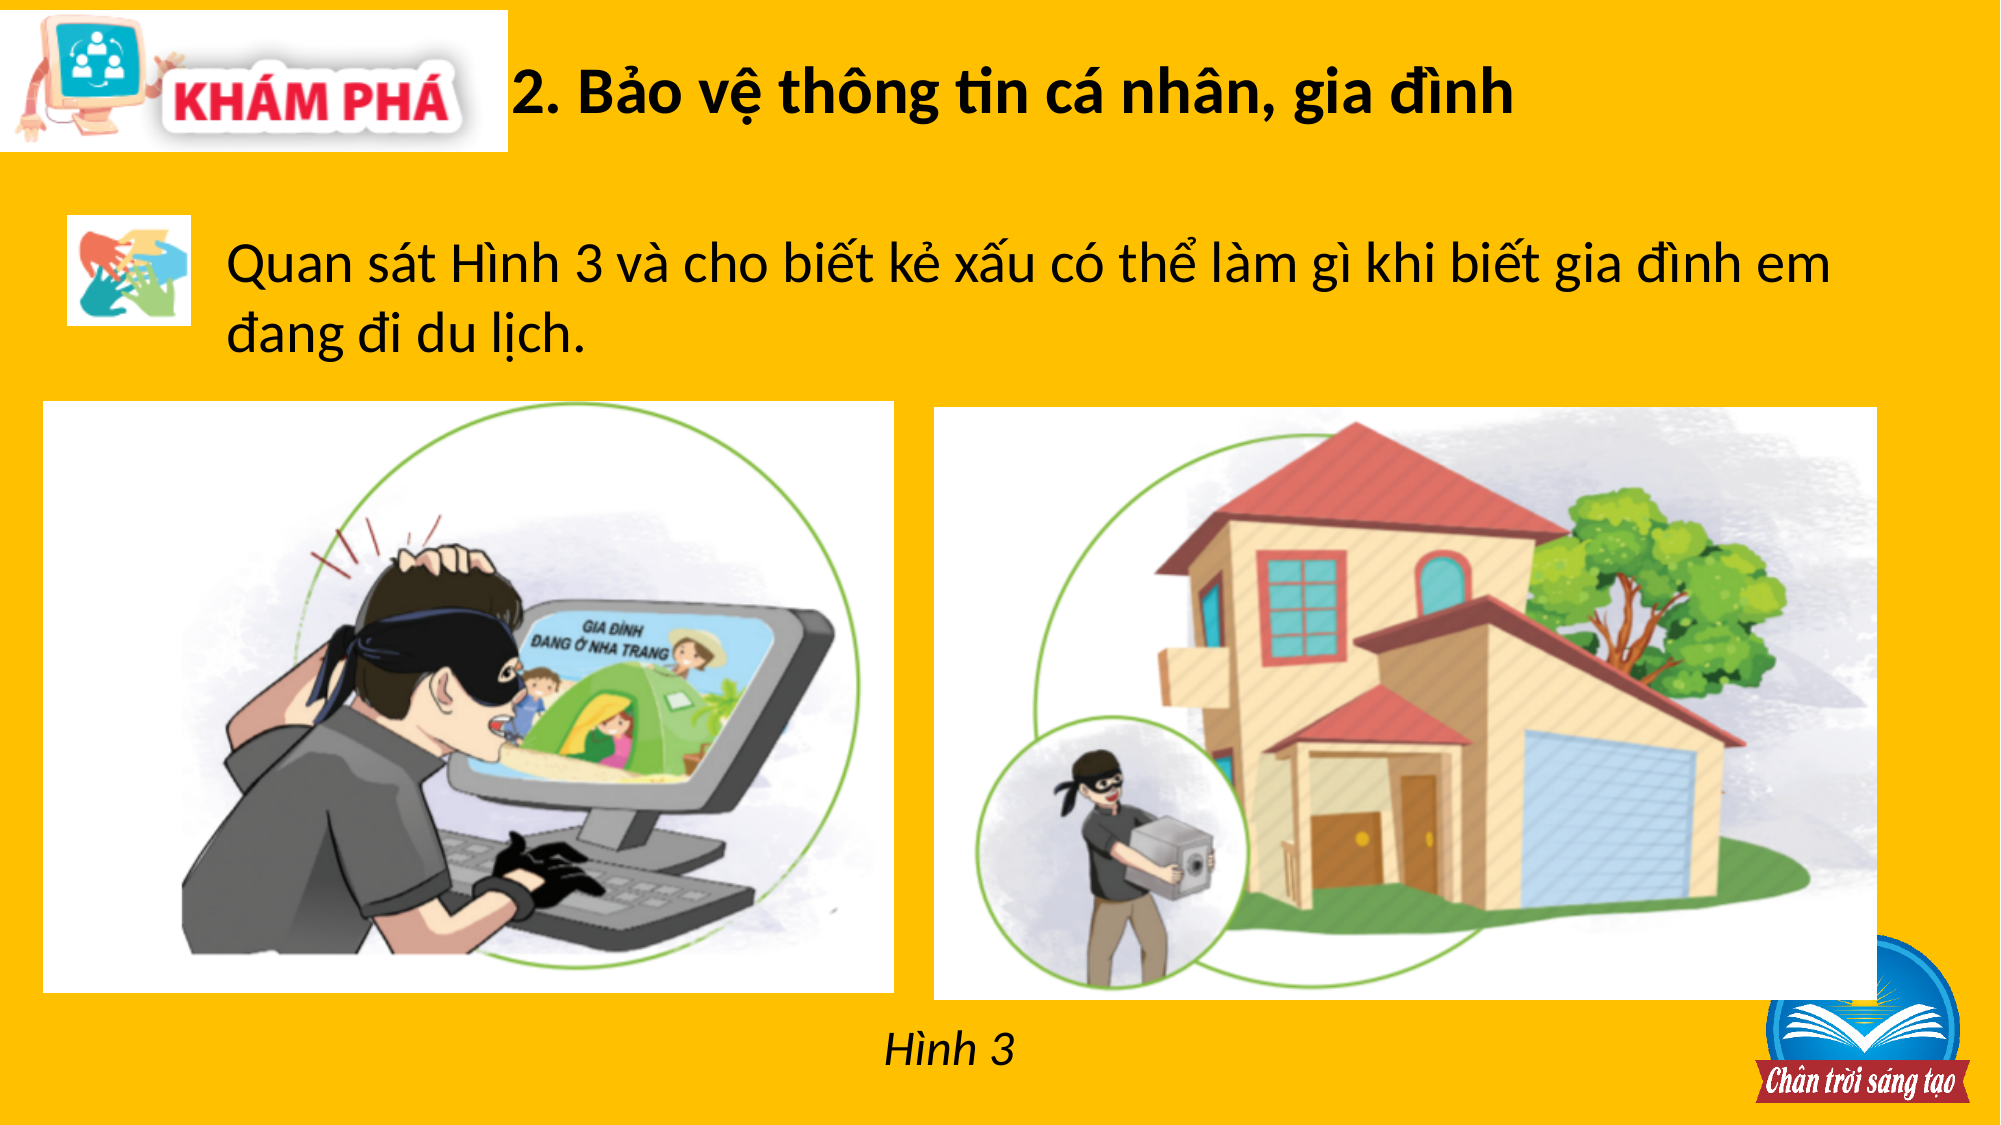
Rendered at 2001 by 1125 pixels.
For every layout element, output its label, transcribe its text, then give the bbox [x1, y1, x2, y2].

text_box Hình 3 [868, 1007, 1030, 1083]
text_box Quan sát Hình 3 và cho biết kẻ xấu có thể làm gì khi biết gia đình em đang đi du lịch. [211, 216, 1920, 372]
text_box 2. Bảo vệ thông tin cá nhân, gia đình [508, 39, 1900, 135]
picture [43, 401, 894, 993]
picture [934, 407, 1970, 1103]
picture [0, 10, 508, 152]
picture [67, 215, 191, 326]
